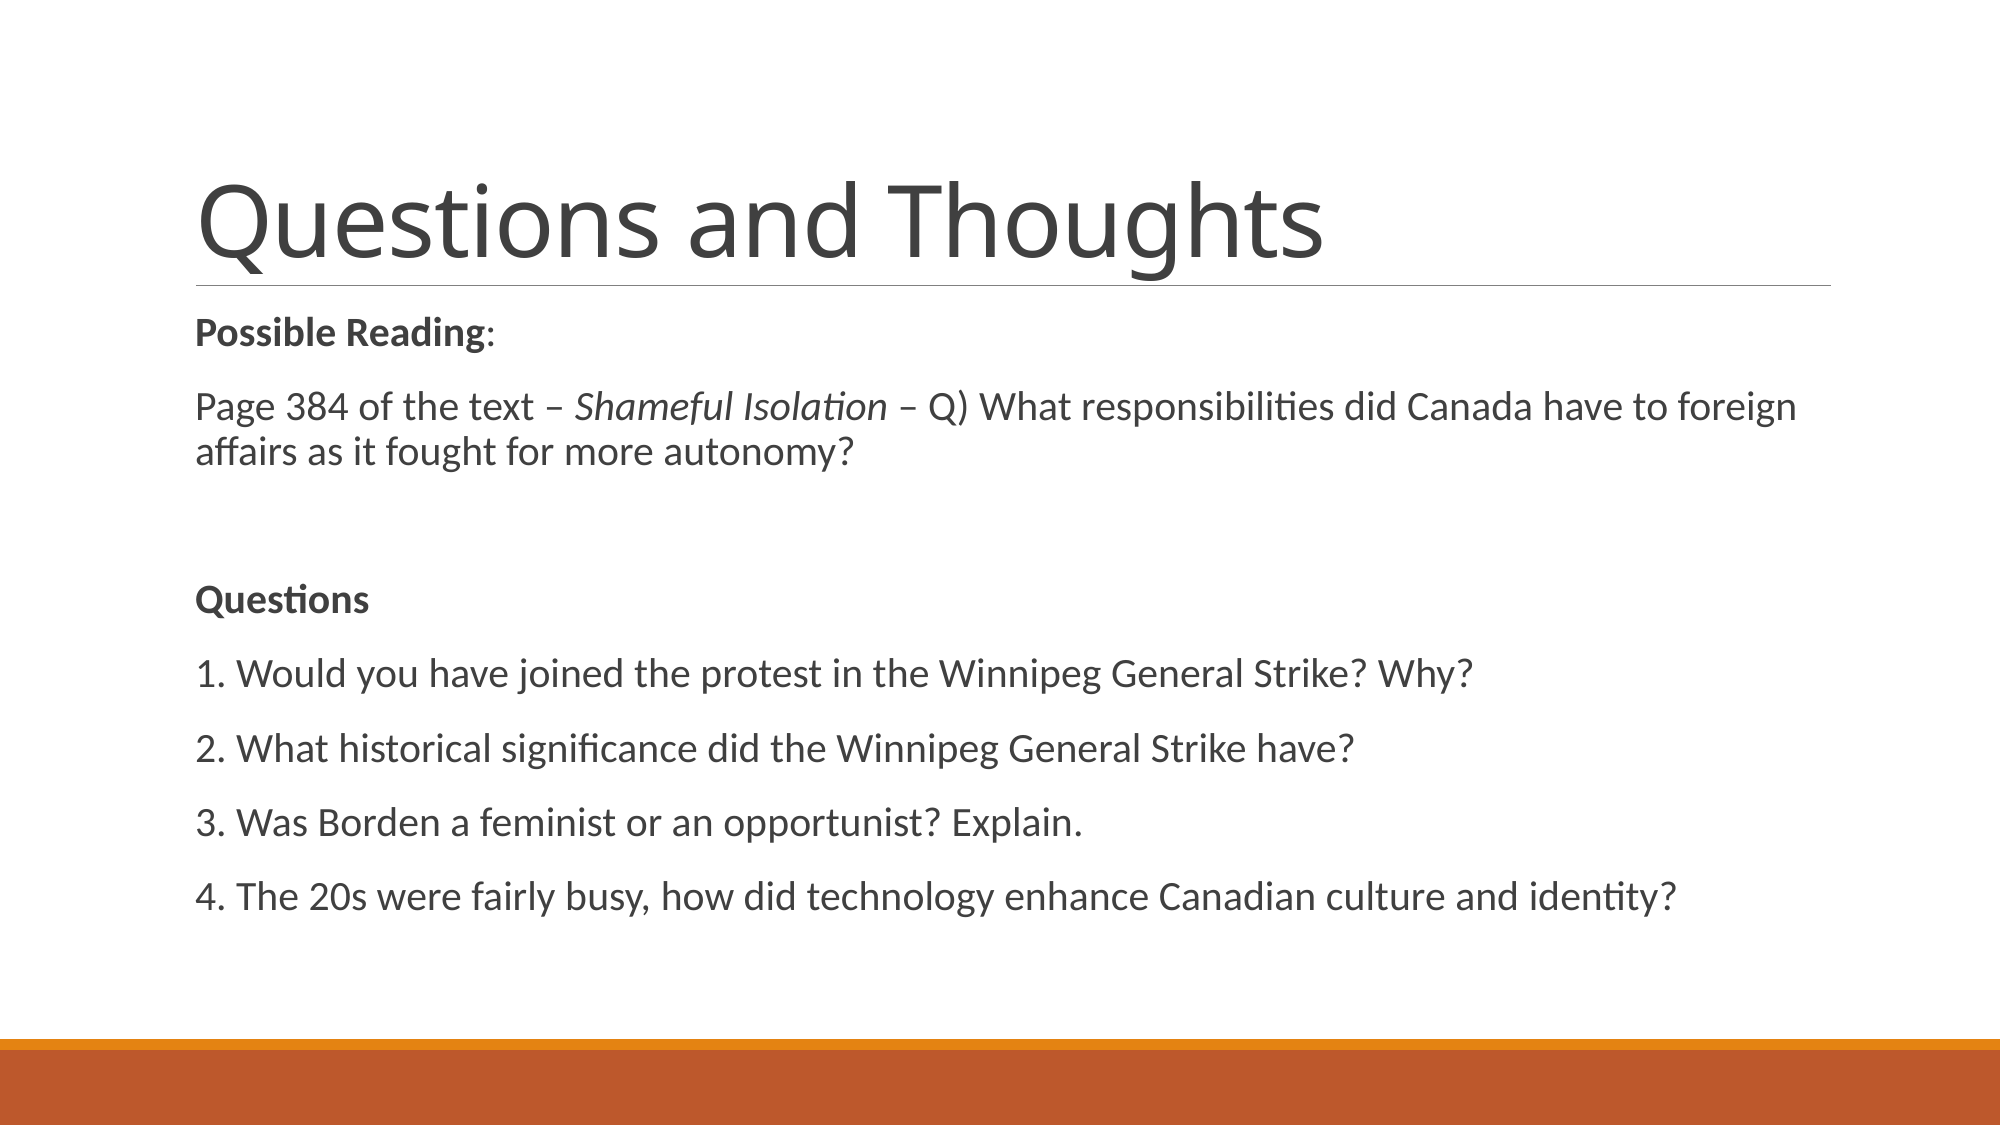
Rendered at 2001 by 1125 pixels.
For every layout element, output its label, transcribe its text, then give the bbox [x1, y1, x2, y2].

list Possible Reading: Page 384 of the text – Shameful Isolation – Q) What responsibilities did Canada have to foreign affairs as it fought for more autonomy? Questions 1. Would you have joined the protest in the Winnipeg General Strike? Why? 2. What historical significance did the Winnipeg General Strike have? 3. Was Borden a feminist or an opportunist? Explain. 4. The 20s were fairly busy, how did technology enhance Canadian culture and identity? [180, 302, 1830, 963]
title Questions and Thoughts [180, 47, 1830, 285]
